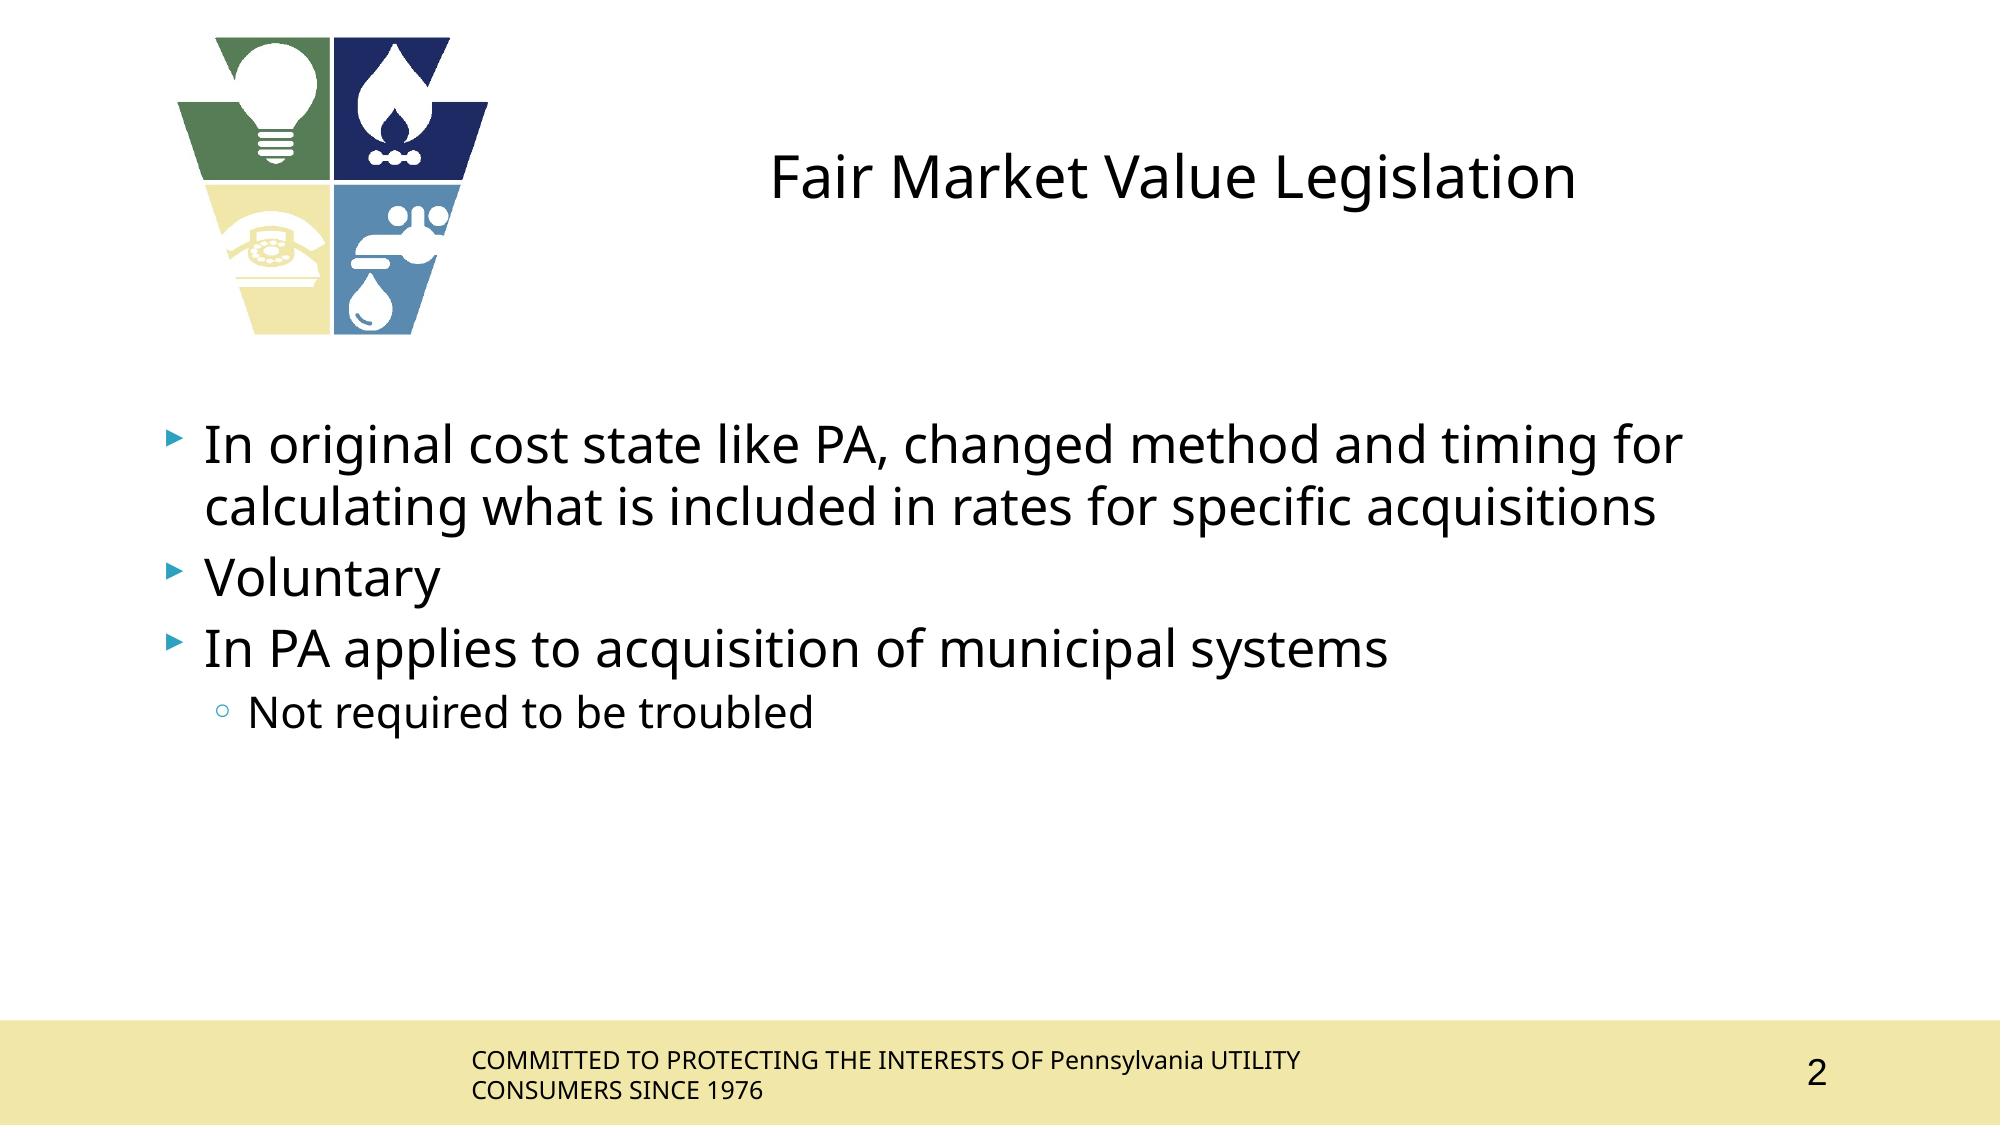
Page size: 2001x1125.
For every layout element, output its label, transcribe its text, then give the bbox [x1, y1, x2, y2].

text_box [0, 1020, 2000, 1125]
title Fair Market Value Legislation [528, 74, 1877, 292]
text_box COMMITTED TO PROTECTING THE INTERESTS OF Pennsylvania UTILITY CONSUMERS SINCE 1976 [456, 1037, 1354, 1112]
text_box 2 [1792, 1040, 1863, 1101]
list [130, 23, 528, 343]
text_box In original cost state like PA, changed method and timing for calculating what is included in rates for specific acquisitions Voluntary In PA applies to acquisition of municipal systems Not required to be troubled [130, 403, 1954, 805]
